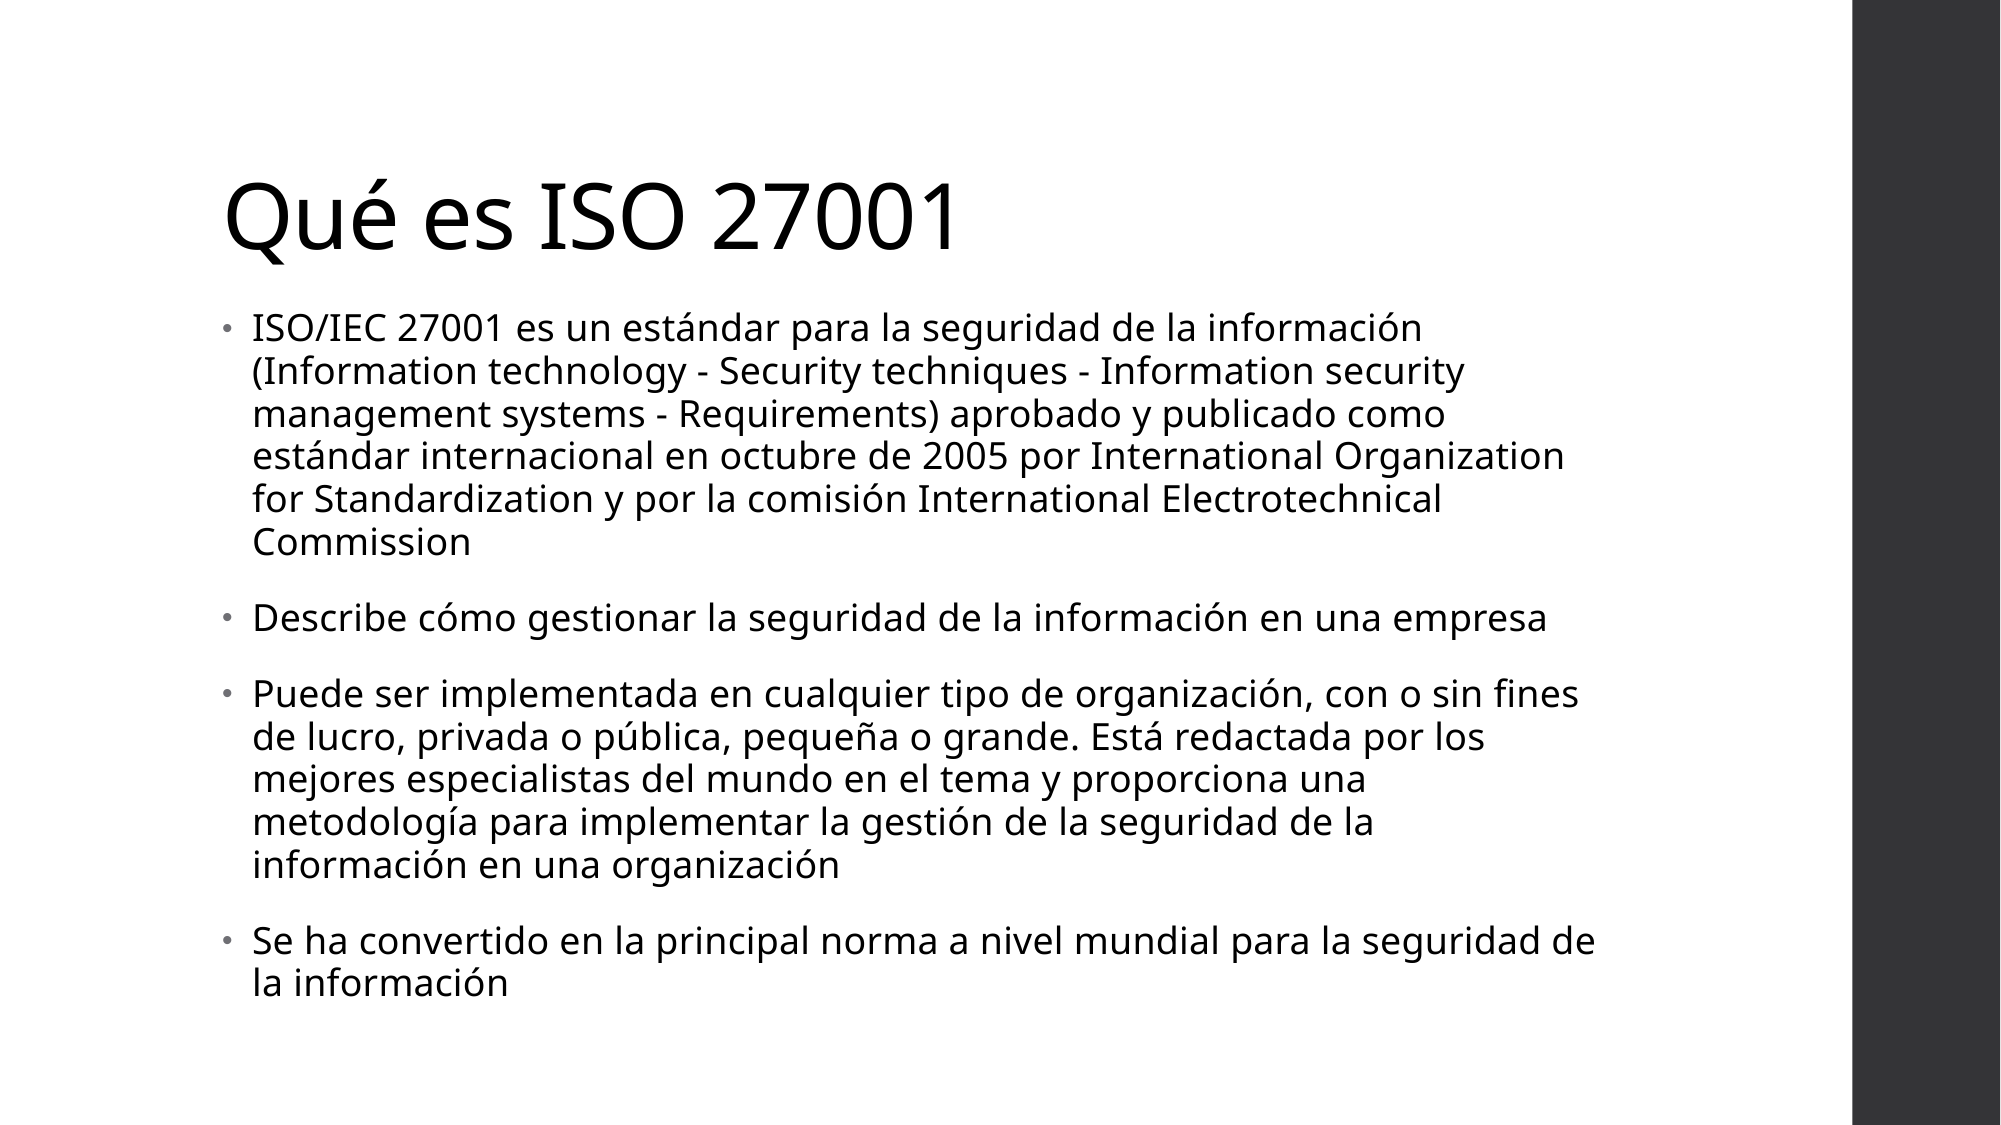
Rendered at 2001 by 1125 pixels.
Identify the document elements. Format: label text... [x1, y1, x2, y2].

list ISO/IEC 27001 es un estándar para la seguridad de la información (Information technology - Security techniques - Information security management systems - Requirements) aprobado y publicado como estándar internacional en octubre de 2005 por International Organization for Standardization y por la comisión International Electrotechnical Commission Describe cómo gestionar la seguridad de la información en una empresa Puede ser implementada en cualquier tipo de organización, con o sin fines de lucro, privada o pública, pequeña o grande. Está redactada por los mejores especialistas del mundo en el tema y proporciona una metodología para implementar la gestión de la seguridad de la información en una organización Se ha convertido en la principal norma a nivel mundial para la seguridad de la información [206, 299, 1617, 1014]
title Qué es ISO 27001 [206, 60, 1797, 278]
